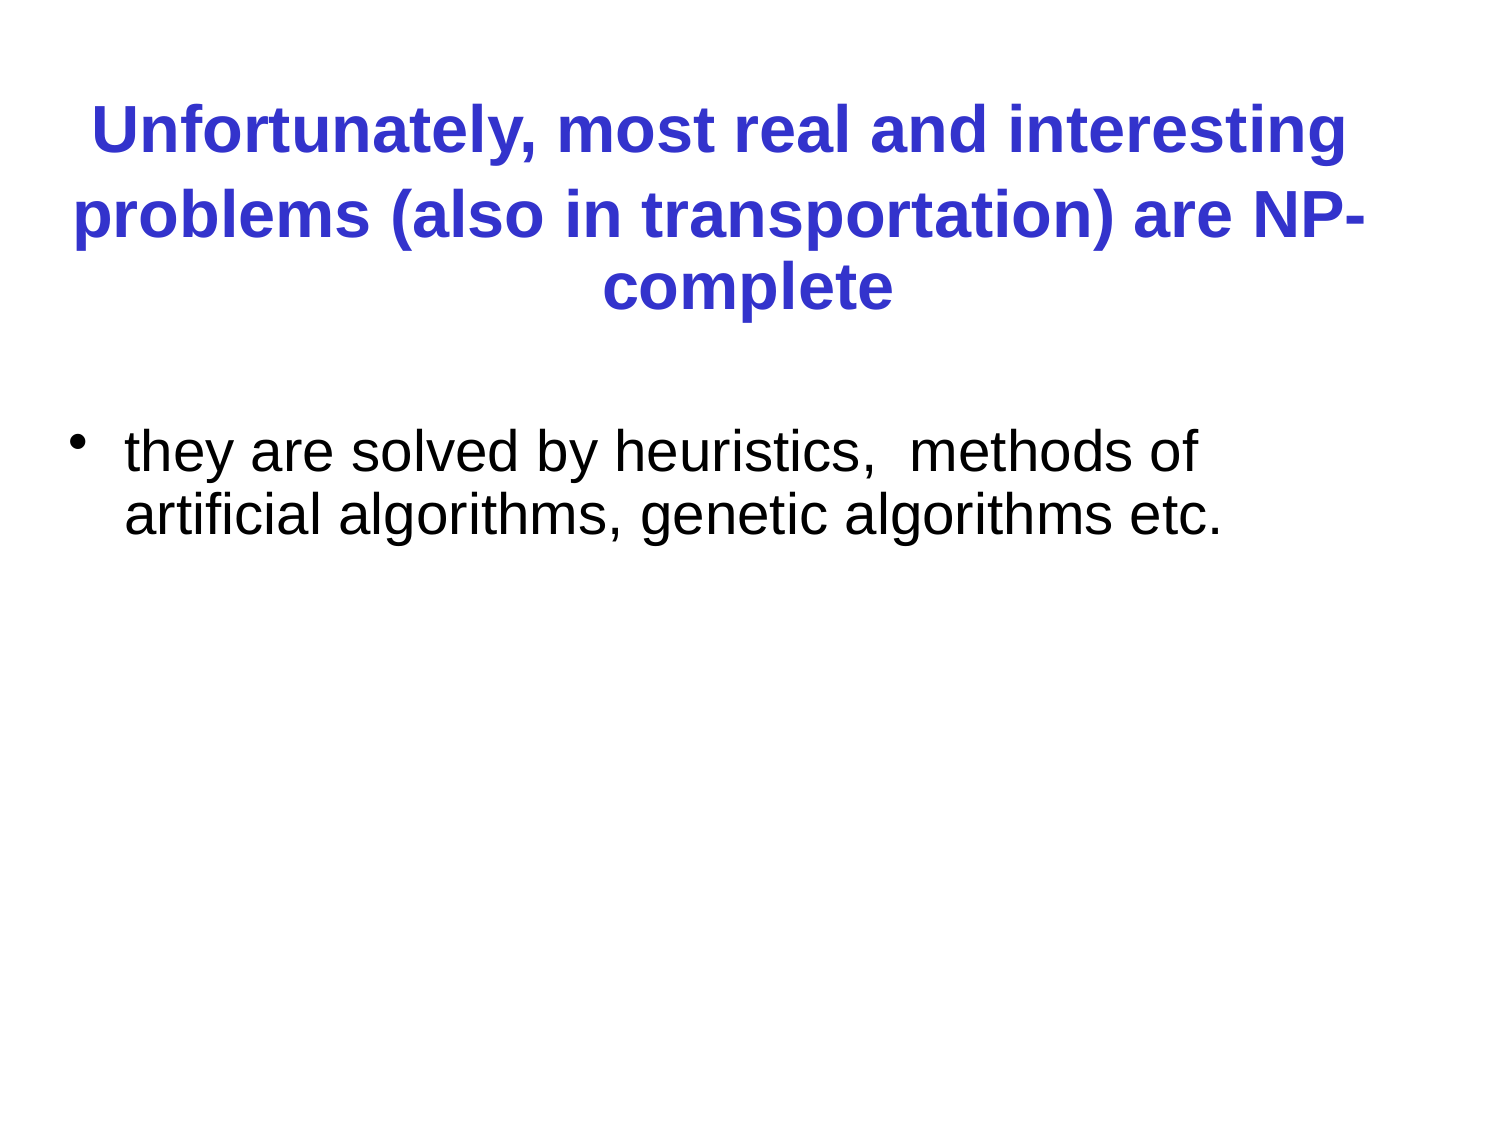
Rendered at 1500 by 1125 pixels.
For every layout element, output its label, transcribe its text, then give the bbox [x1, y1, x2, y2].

list Unfortunately, most real and interesting problems (also in transportation) are NP-complete they are solved by heuristics, methods of artificial algorithms, genetic algorithms etc. [53, 87, 1388, 587]
